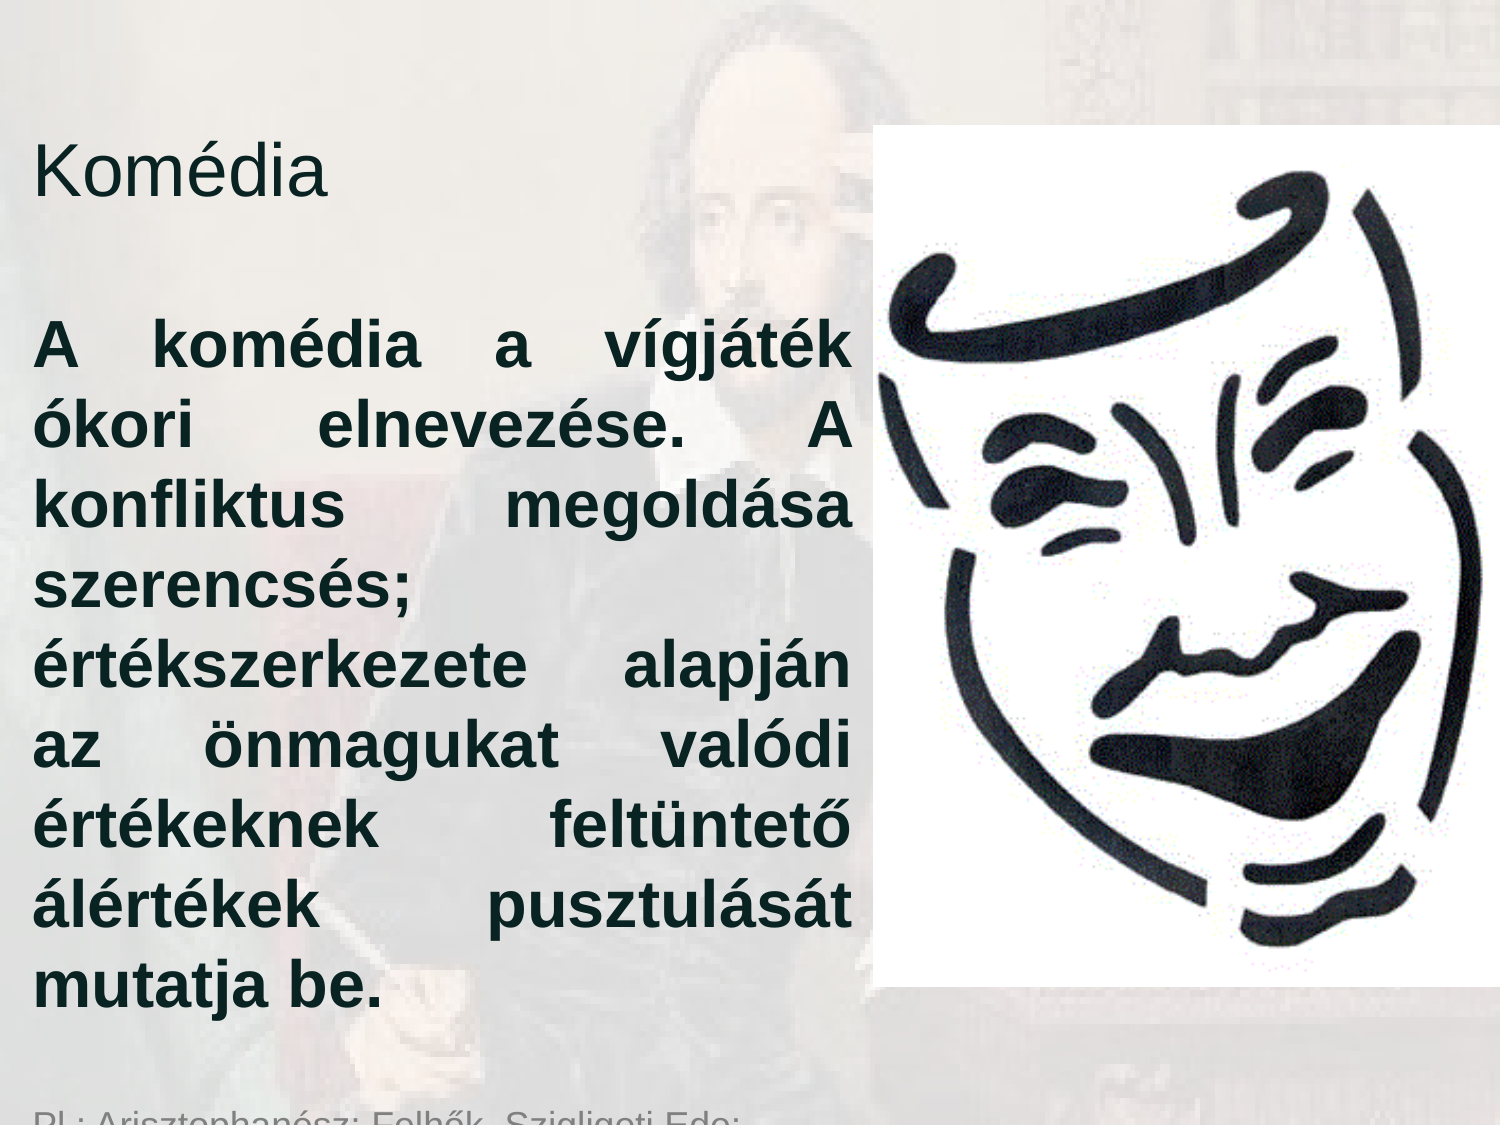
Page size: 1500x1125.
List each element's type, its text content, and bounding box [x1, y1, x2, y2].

text_box Komédia A komédia a vígjáték ókori elnevezése. A konfliktus megoldása szerencsés; értékszerkezete alapján az önmagukat valódi értékeknek feltüntető álértékek pusztulását mutatja be. Pl.: Arisztophanész: Felhők, Szigligeti Ede: Liliomfi [17, 113, 869, 1125]
picture [873, 125, 1500, 987]
